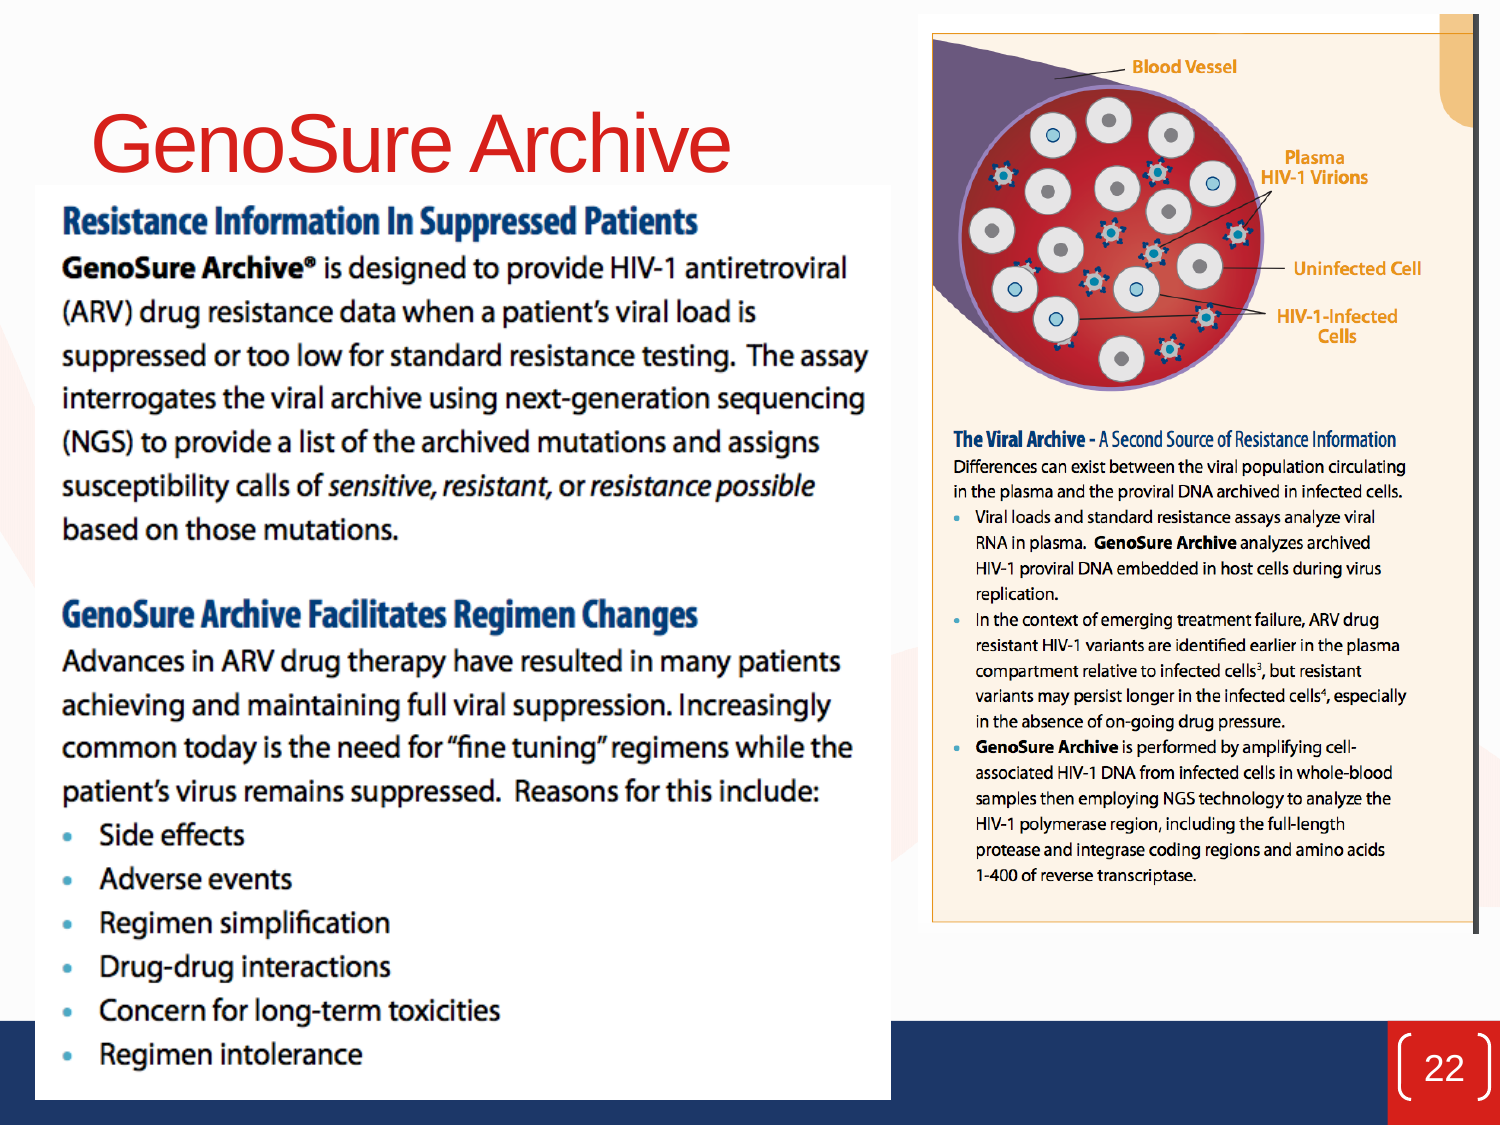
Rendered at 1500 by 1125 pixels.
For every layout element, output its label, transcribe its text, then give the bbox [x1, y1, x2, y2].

slide_number 22 [1397, 1032, 1492, 1101]
picture [0, 0, 1500, 1100]
title GenoSure Archive [75, 45, 915, 233]
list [917, 14, 1479, 934]
